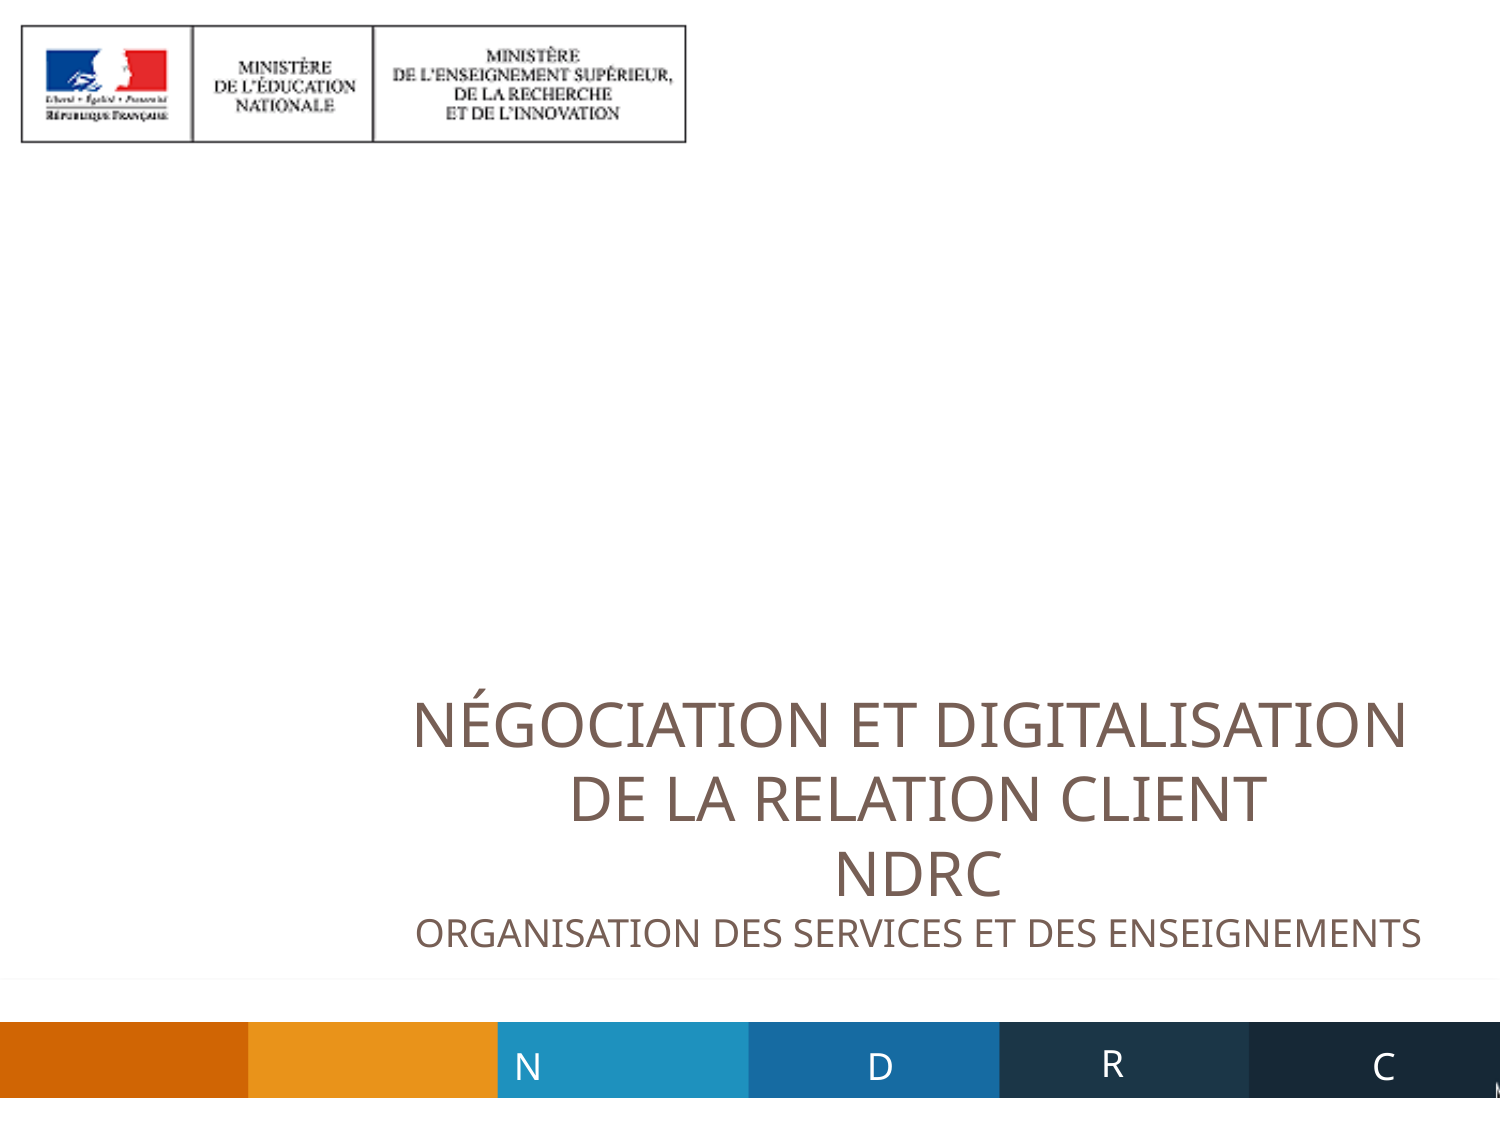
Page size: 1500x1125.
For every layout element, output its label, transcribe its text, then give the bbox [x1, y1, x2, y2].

picture [0, 1022, 1500, 1098]
picture [19, 21, 696, 146]
title Négociation et Digitalisation de la Relation Client NDRC ORGANISATION DES SERVICES ET DES ENSEIGNEMENTS [387, 562, 1450, 963]
